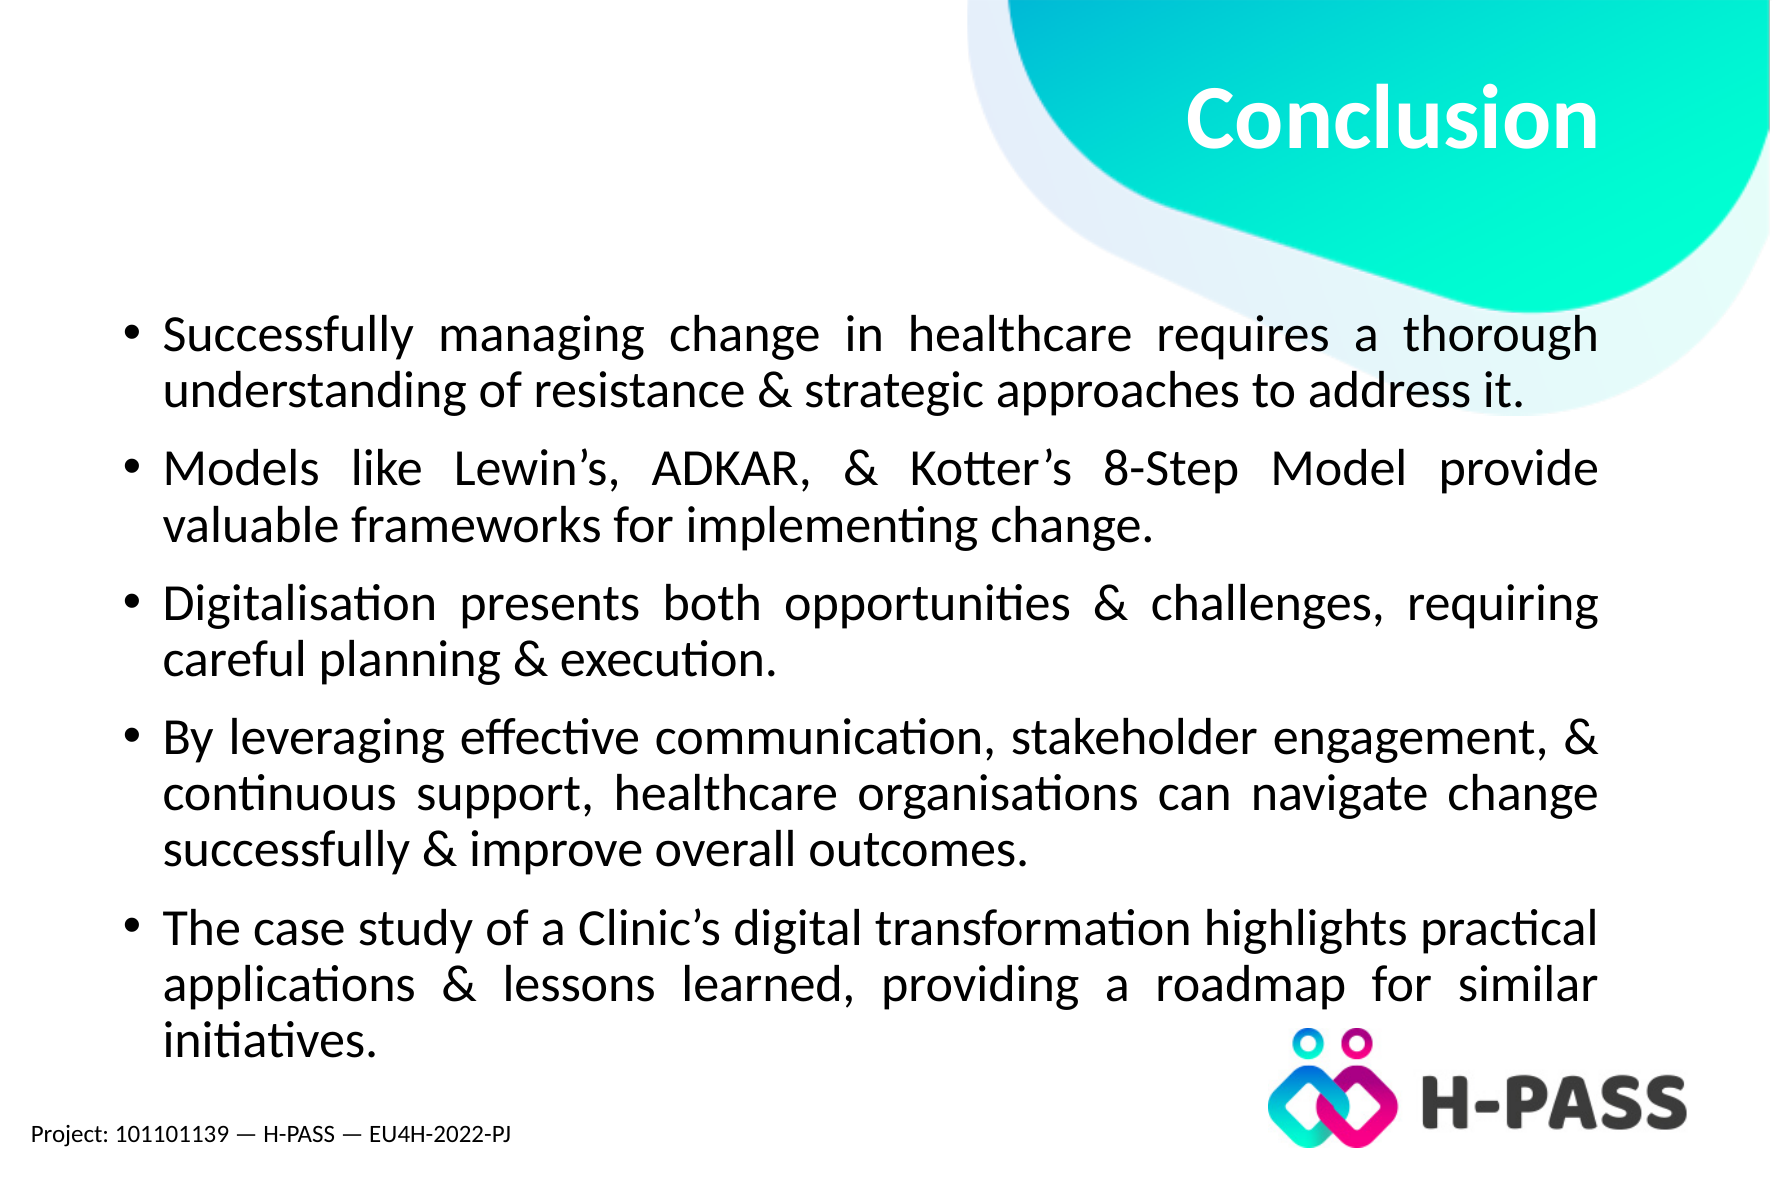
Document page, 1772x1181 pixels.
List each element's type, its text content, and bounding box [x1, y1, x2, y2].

picture [967, 0, 1772, 416]
text_box Project: 101101139 — H-PASS — EU4H-2022-PJ [15, 1110, 560, 1151]
list Successfully managing change in healthcare requires a thorough understanding of resistance & strategic approaches to address it. Models like Lewin’s, ADKAR, & Kotter’s 8-Step Model provide valuable frameworks for implementing change. Digitalisation presents both opportunities & challenges, requiring careful planning & execution. By leveraging effective communication, stakeholder engagement, & continuous support, healthcare organisations can navigate change successfully & improve overall outcomes. The case study of a Clinic’s digital transformation highlights practical applications & lessons learned, providing a roadmap for similar initiatives. [108, 299, 1615, 1077]
title Conclusion [1171, 48, 1678, 176]
picture [1268, 1028, 1688, 1148]
